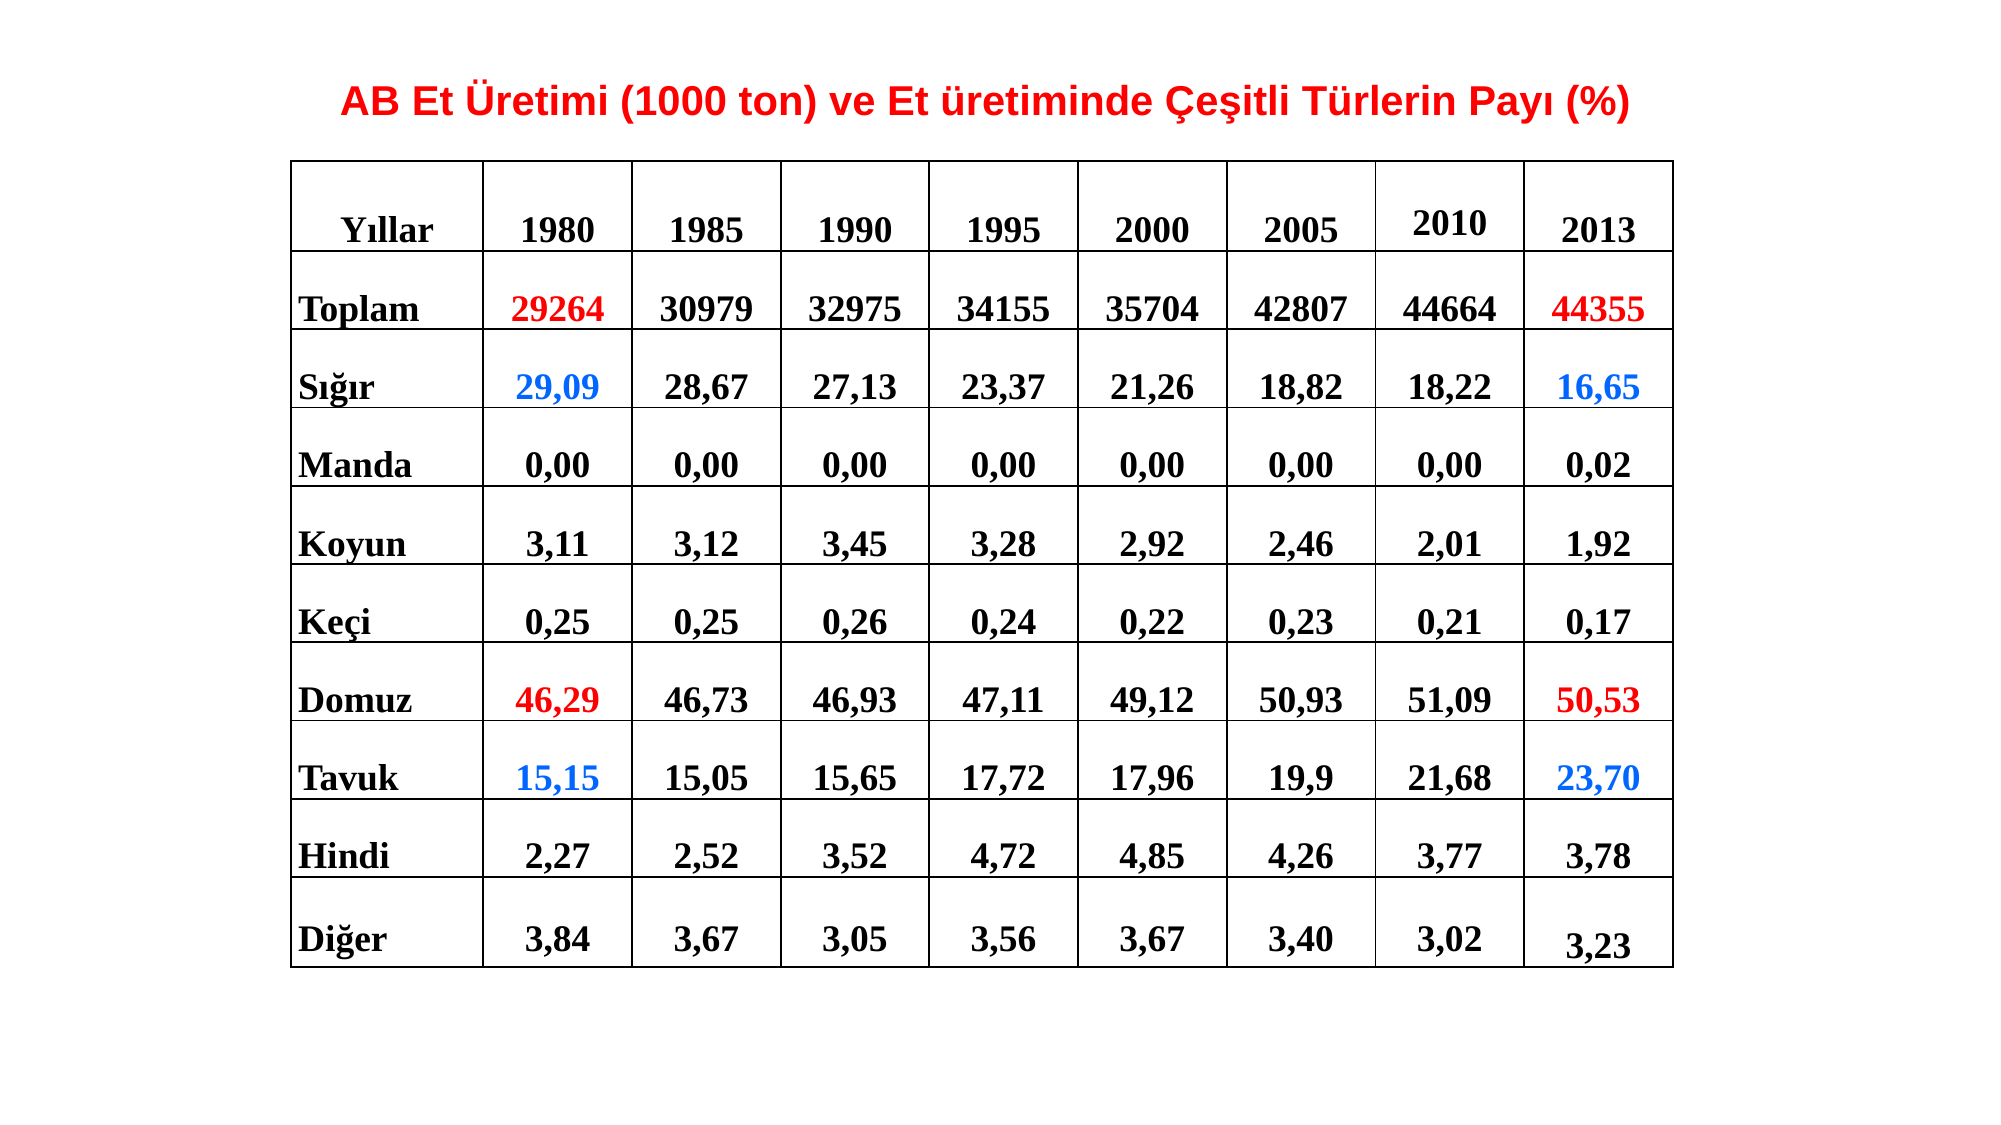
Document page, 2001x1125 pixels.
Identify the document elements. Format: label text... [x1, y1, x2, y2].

table_cell 2,01 [1376, 487, 1523, 563]
table_cell 34155 [930, 252, 1077, 328]
table_cell 15,05 [633, 721, 780, 798]
table_cell 0,00 [1376, 408, 1523, 485]
table_cell 3,23 [1525, 878, 1672, 966]
table_cell 0,21 [1376, 565, 1523, 641]
table_cell 32975 [782, 252, 928, 328]
table_cell 46,29 [484, 643, 631, 720]
table_cell 49,12 [1079, 643, 1226, 720]
table_cell 44664 [1376, 252, 1523, 328]
table_cell 0,24 [930, 565, 1077, 641]
table_cell 3,05 [782, 878, 928, 966]
table_cell 17,96 [1079, 721, 1226, 798]
table_cell 2,27 [484, 800, 631, 876]
table_header 2000 [1079, 162, 1226, 250]
table_cell 0,00 [484, 408, 631, 485]
table_cell 0,00 [782, 408, 928, 485]
table_cell 15,65 [782, 721, 928, 798]
table_cell Tavuk [292, 721, 482, 798]
table_cell 2,52 [633, 800, 780, 876]
table_cell Koyun [292, 487, 482, 563]
table_cell 35704 [1079, 252, 1226, 328]
table_cell 50,93 [1228, 643, 1375, 720]
table_cell Domuz [292, 643, 482, 720]
table_header 1985 [633, 162, 780, 250]
table_cell 1,92 [1525, 487, 1672, 563]
table_cell 18,22 [1376, 330, 1523, 407]
table_cell 3,67 [633, 878, 780, 966]
table_cell 0,00 [930, 408, 1077, 485]
table_cell Diğer [292, 878, 482, 966]
table_cell 2,46 [1228, 487, 1375, 563]
table_cell 3,67 [1079, 878, 1226, 966]
table_cell 21,68 [1376, 721, 1523, 798]
table_cell 29,09 [484, 330, 631, 407]
table_cell 19,9 [1228, 721, 1375, 798]
table_header 1995 [930, 162, 1077, 250]
table_cell 18,82 [1228, 330, 1375, 407]
table_cell 0,17 [1525, 565, 1672, 641]
table_cell 0,00 [633, 408, 780, 485]
table_cell 3,45 [782, 487, 928, 563]
table_cell 3,11 [484, 487, 631, 563]
table_cell 28,67 [633, 330, 780, 407]
table_cell 0,02 [1525, 408, 1672, 485]
table_cell 16,65 [1525, 330, 1672, 407]
table_cell 4,72 [930, 800, 1077, 876]
table_cell 51,09 [1376, 643, 1523, 720]
table_cell Sığır [292, 330, 482, 407]
table_cell 44355 [1525, 252, 1672, 328]
table_cell Toplam [292, 252, 482, 328]
table_cell 23,70 [1525, 721, 1672, 798]
table_cell 17,72 [930, 721, 1077, 798]
table_cell 46,73 [633, 643, 780, 720]
table_cell 0,25 [484, 565, 631, 641]
table_cell 3,84 [484, 878, 631, 966]
table_cell Hindi [292, 800, 482, 876]
table_header 2005 [1228, 162, 1375, 250]
table_cell 46,93 [782, 643, 928, 720]
table_cell 21,26 [1079, 330, 1226, 407]
table_cell 3,40 [1228, 878, 1375, 966]
table_cell 0,25 [633, 565, 780, 641]
table_header 1980 [484, 162, 631, 250]
text_box AB Et Üretimi (1000 ton) ve Et üretiminde Çeşitli Türlerin Payı (%) [325, 66, 1646, 132]
table_cell 3,77 [1376, 800, 1523, 876]
table_cell 29264 [484, 252, 631, 328]
table_cell 0,00 [1079, 408, 1226, 485]
table_cell 3,02 [1376, 878, 1523, 966]
table_cell 4,26 [1228, 800, 1375, 876]
table_cell 0,26 [782, 565, 928, 641]
table_cell 47,11 [930, 643, 1077, 720]
table_cell 15,15 [484, 721, 631, 798]
table_cell 0,22 [1079, 565, 1226, 641]
table_cell Keçi [292, 565, 482, 641]
table_cell 3,12 [633, 487, 780, 563]
table_cell 0,00 [1228, 408, 1375, 485]
table_cell 30979 [633, 252, 780, 328]
table_cell Manda [292, 408, 482, 485]
table_cell 2,92 [1079, 487, 1226, 563]
table_cell 3,52 [782, 800, 928, 876]
table_cell 50,53 [1525, 643, 1672, 720]
table_cell 42807 [1228, 252, 1375, 328]
table_cell 3,56 [930, 878, 1077, 966]
table_header 1990 [782, 162, 928, 250]
table_cell 4,85 [1079, 800, 1226, 876]
table_cell 27,13 [782, 330, 928, 407]
table_header 2010 [1376, 162, 1523, 250]
table_cell 3,28 [930, 487, 1077, 563]
table_header 2013 [1525, 162, 1672, 250]
table_cell 3,78 [1525, 800, 1672, 876]
table_cell 23,37 [930, 330, 1077, 407]
table_cell 0,23 [1228, 565, 1375, 641]
table_header Yıllar [292, 162, 482, 250]
